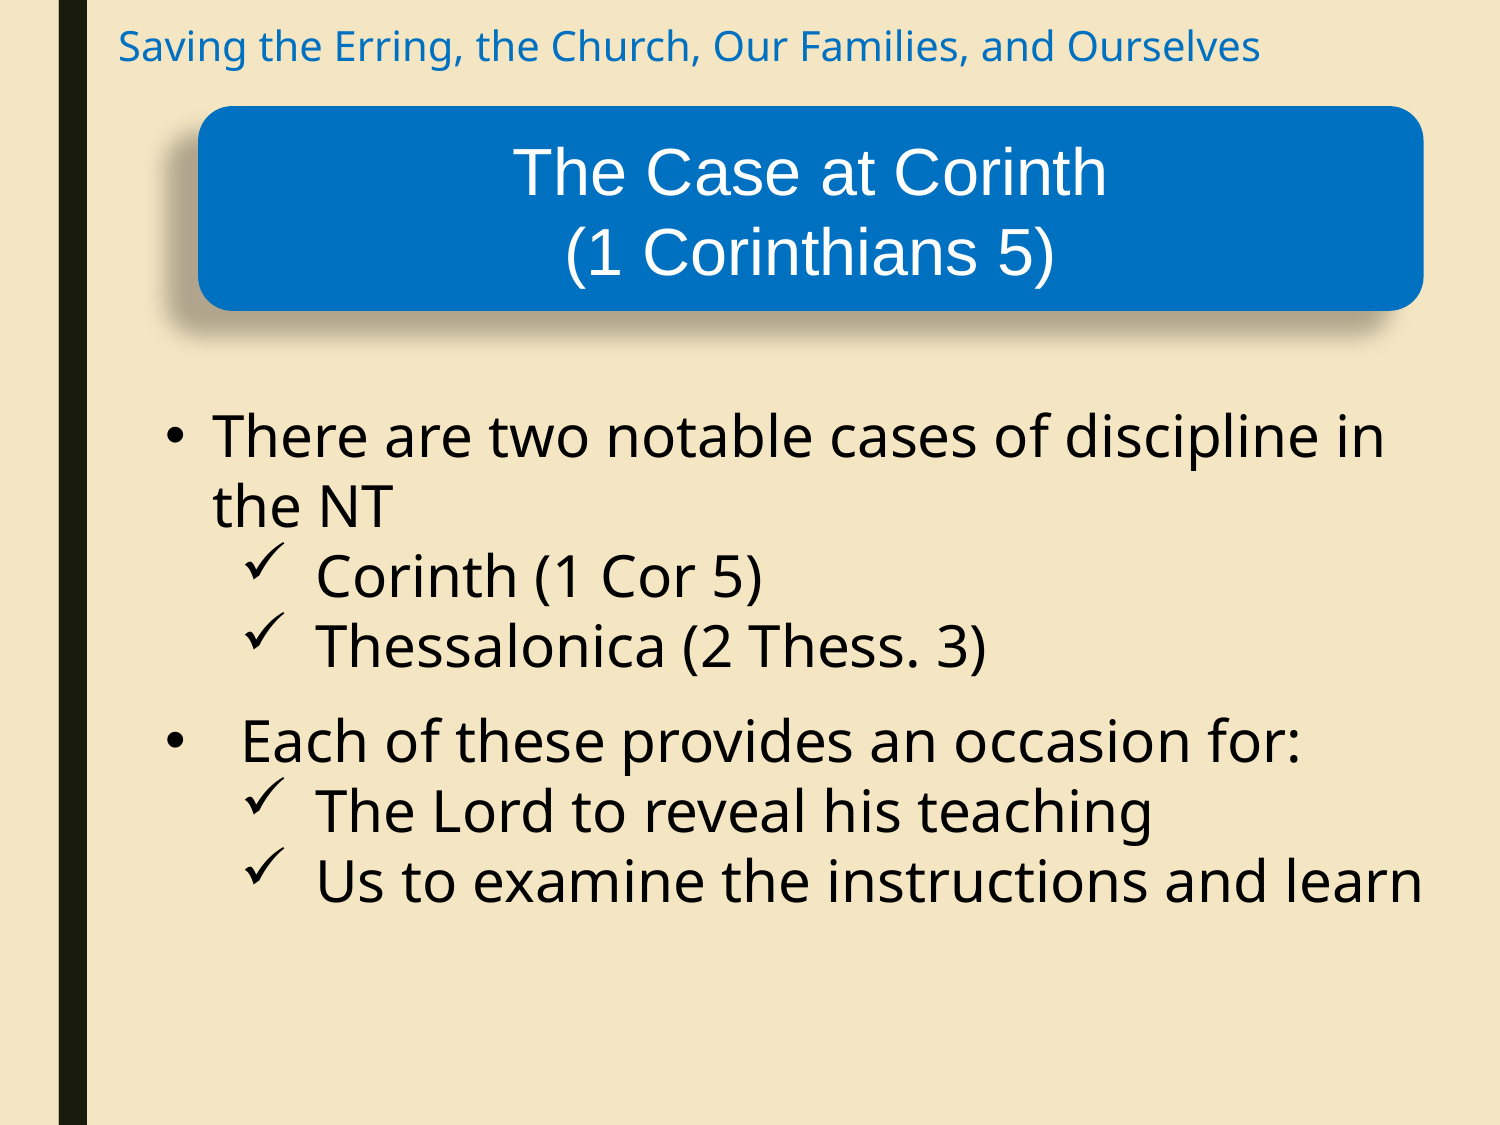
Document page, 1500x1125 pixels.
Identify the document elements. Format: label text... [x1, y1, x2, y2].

text_box Saving the Erring, the Church, Our Families, and Ourselves [103, 12, 1346, 78]
text_box There are two notable cases of discipline in the NT Corinth (1 Cor 5) Thessalonica (2 Thess. 3) Each of these provides an occasion for: The Lord to reveal his teaching Us to examine the instructions and learn [150, 391, 1471, 922]
text_box The Case at Corinth (1 Corinthians 5) [195, 103, 1427, 314]
